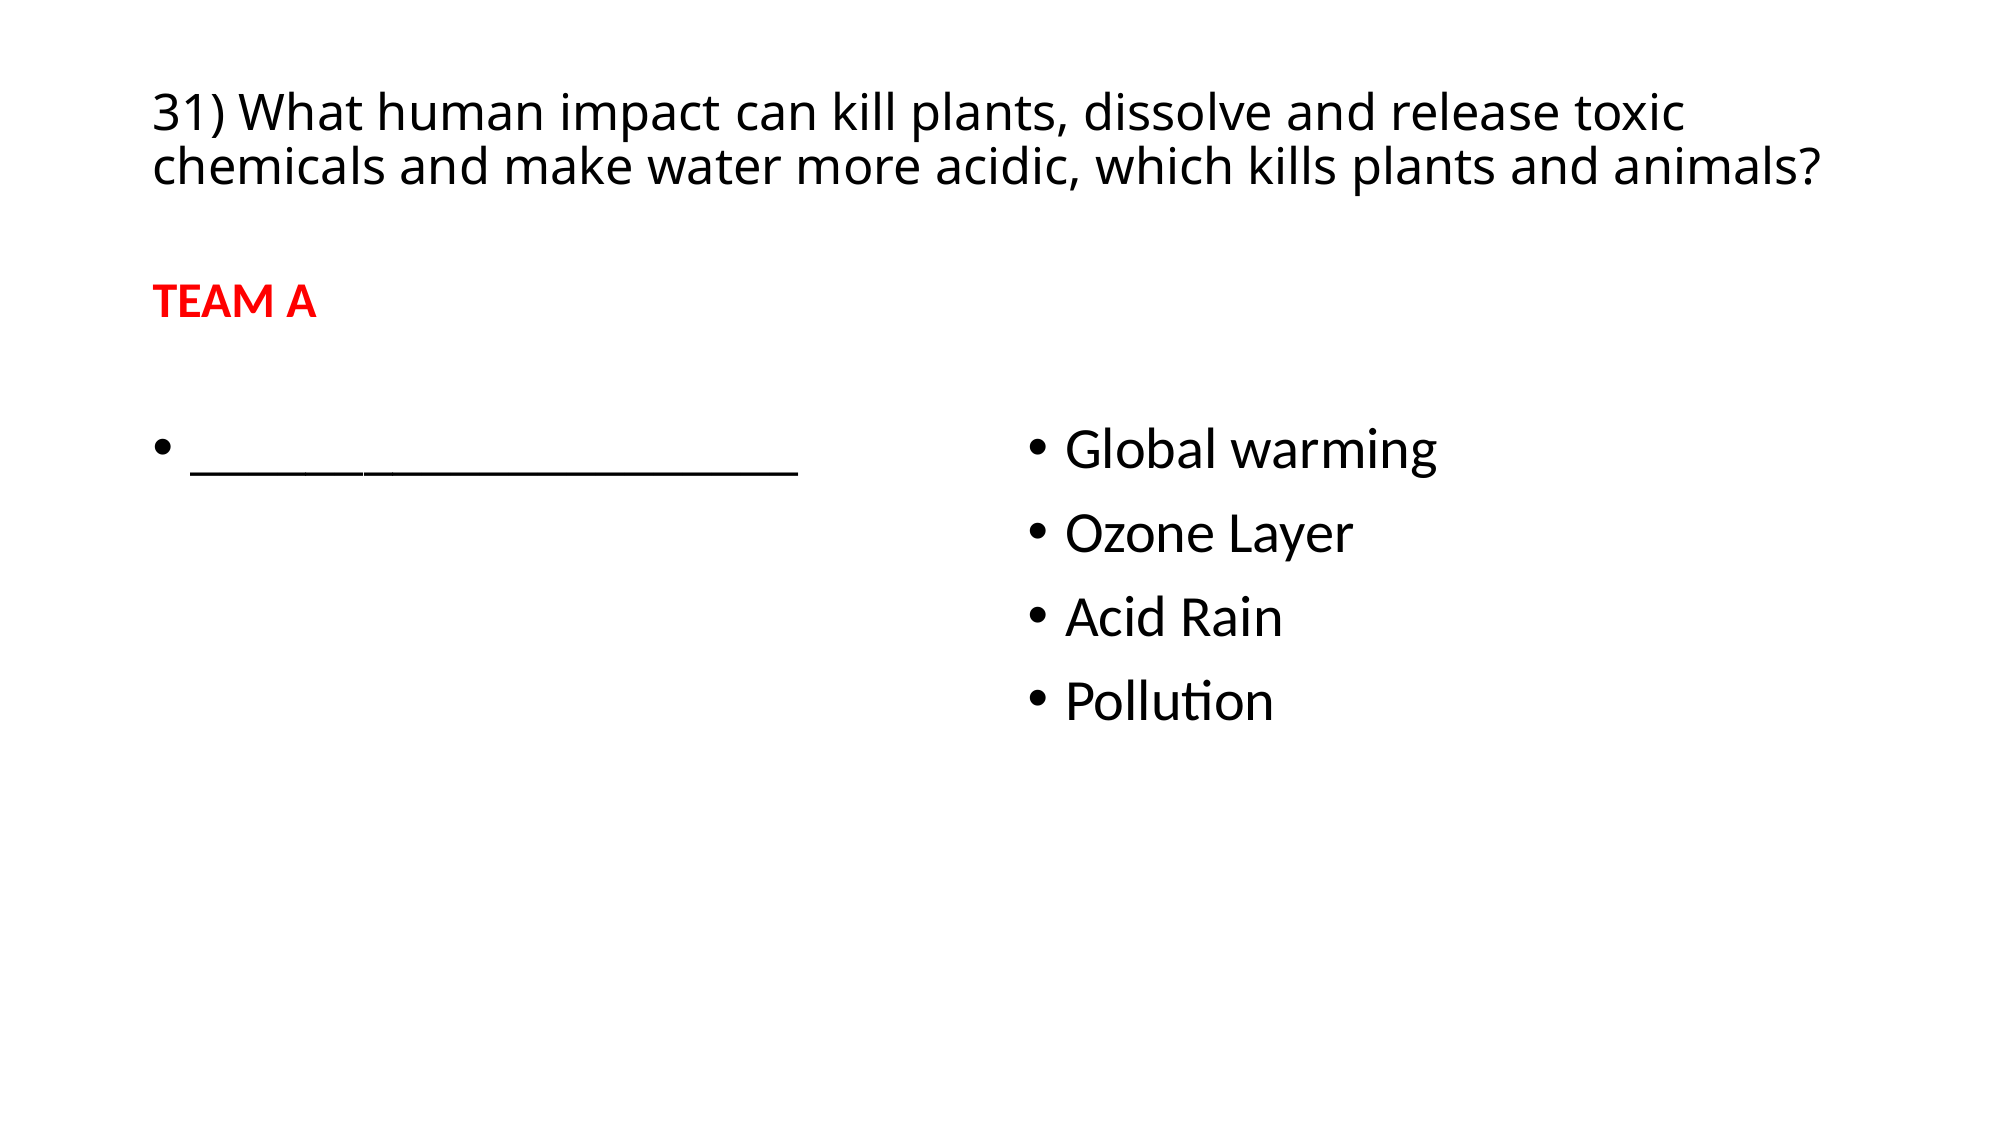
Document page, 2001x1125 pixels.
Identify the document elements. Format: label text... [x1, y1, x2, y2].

list Global warming Ozone Layer Acid Rain Pollution [1012, 410, 1863, 1016]
title 31) What human impact can kill plants, dissolve and release toxic chemicals and make water more acidic, which kills plants and animals? [137, 59, 1863, 278]
list _____________________ [137, 410, 984, 1016]
list TEAM A [137, 275, 984, 410]
